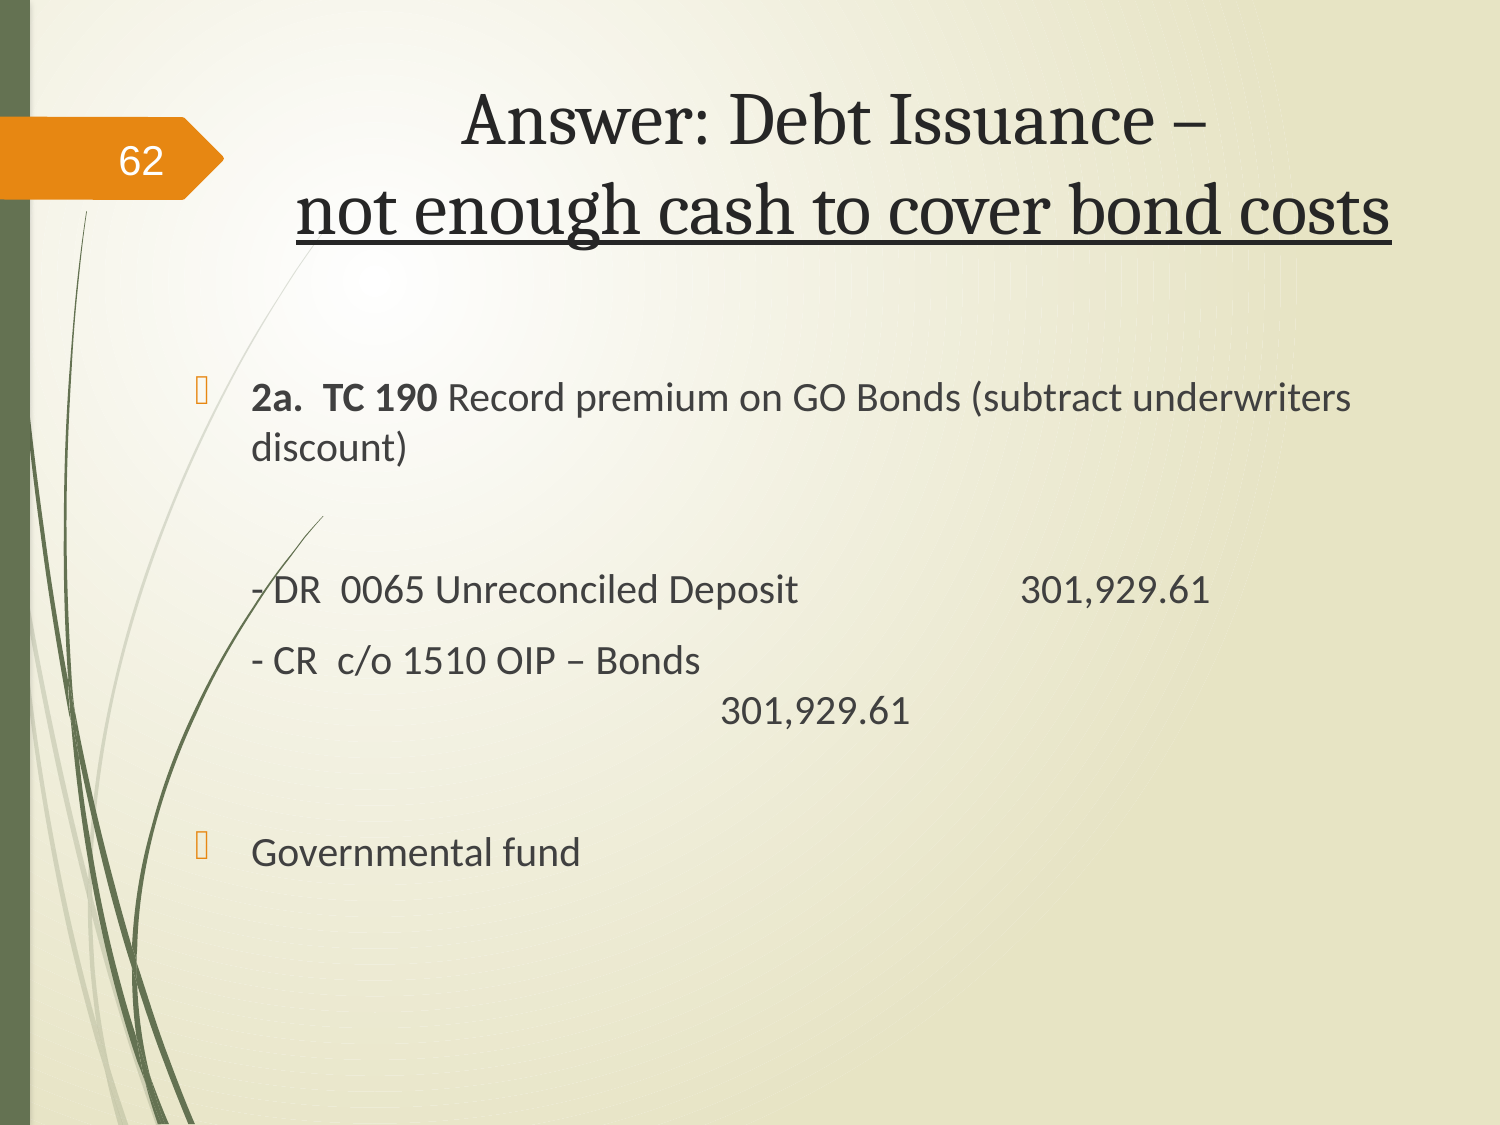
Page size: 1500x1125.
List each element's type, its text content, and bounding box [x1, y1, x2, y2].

slide_number 62 [83, 129, 180, 190]
title Answer: Debt Issuance – not enough cash to cover bond costs [237, 62, 1450, 273]
list 2a. TC 190 Record premium on GO Bonds (subtract underwriters discount) - DR 0065 Unreconciled Deposit 301,929.61 - CR c/o 1510 OIP – Bonds 301,929.61 Governmental fund [179, 362, 1425, 1083]
